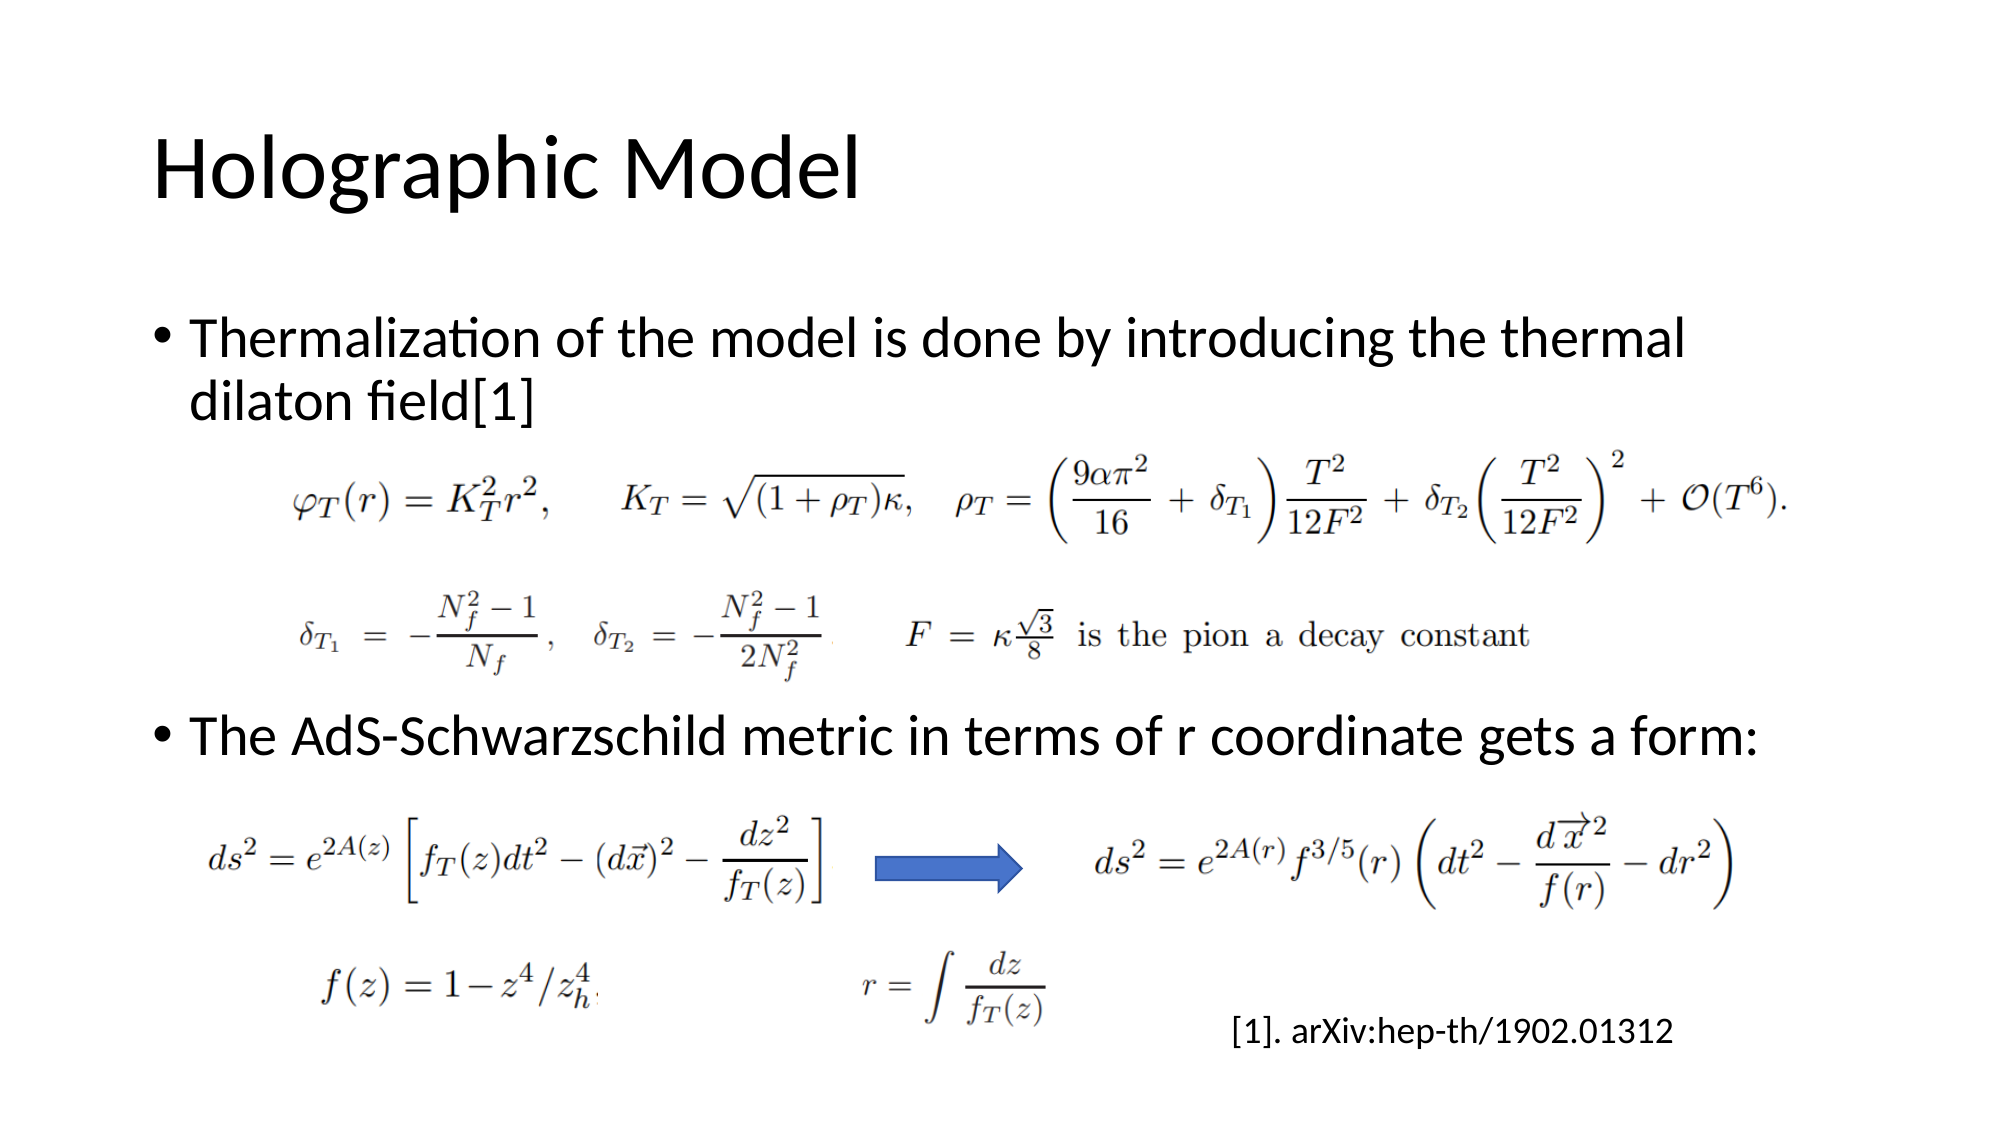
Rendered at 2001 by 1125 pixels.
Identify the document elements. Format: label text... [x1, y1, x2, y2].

list Thermalization of the model is done by introducing the thermal dilaton field[1] The AdS-Schwarzschild metric in terms of r coordinate gets a form: [137, 299, 1863, 1014]
picture [276, 587, 834, 699]
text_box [846, 935, 1053, 1035]
text_box [874, 843, 1024, 895]
picture [271, 452, 572, 549]
picture [892, 589, 1544, 687]
picture [597, 439, 1806, 561]
title Holographic Model [137, 59, 1863, 278]
picture [1059, 798, 1746, 931]
picture [188, 796, 834, 929]
text_box [1]. arXiv:hep-th/1902.01312 [1216, 998, 1841, 1081]
picture [314, 946, 599, 1024]
